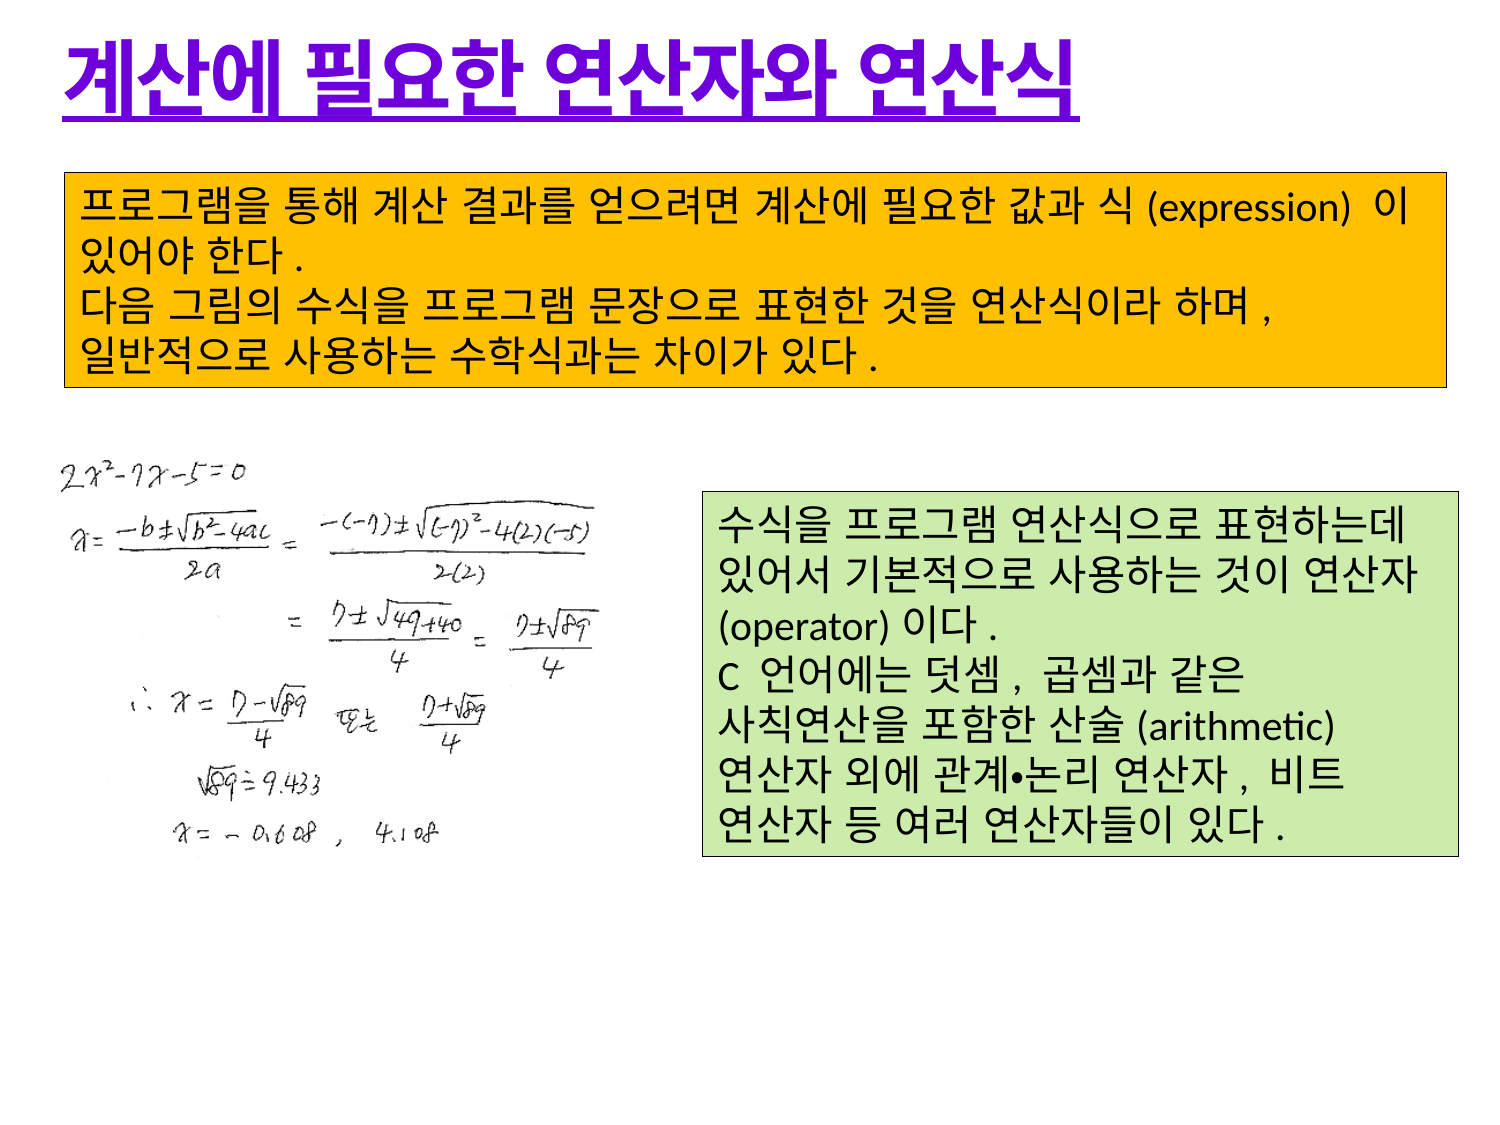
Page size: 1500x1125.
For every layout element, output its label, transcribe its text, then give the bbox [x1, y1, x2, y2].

text_box [0, 0, 1500, 75]
picture [52, 444, 622, 859]
text_box 프로그램을 통해 계산 결과를 얻으려면 계산에 필요한 값과 식(expression) 이 있어야 한다. 다음 그림의 수식을 프로그램 문장으로 표현한 것을 연산식이라 하며, 일반적으로 사용하는 수학식과는 차이가 있다. [64, 172, 1447, 388]
title 계산에 필요한 연산자와 연산식 [62, 75, 1438, 138]
text_box 수식을 프로그램 연산식으로 표현하는데 있어서 기본적으로 사용하는 것이 연산자(operator)이다. C 언어에는 덧셈, 곱셈과 같은 사칙연산을 포함한 산술(arithmetic) 연산자 외에 관계・논리 연산자, 비트 연산자 등 여러 연산자들이 있다. [702, 491, 1459, 857]
